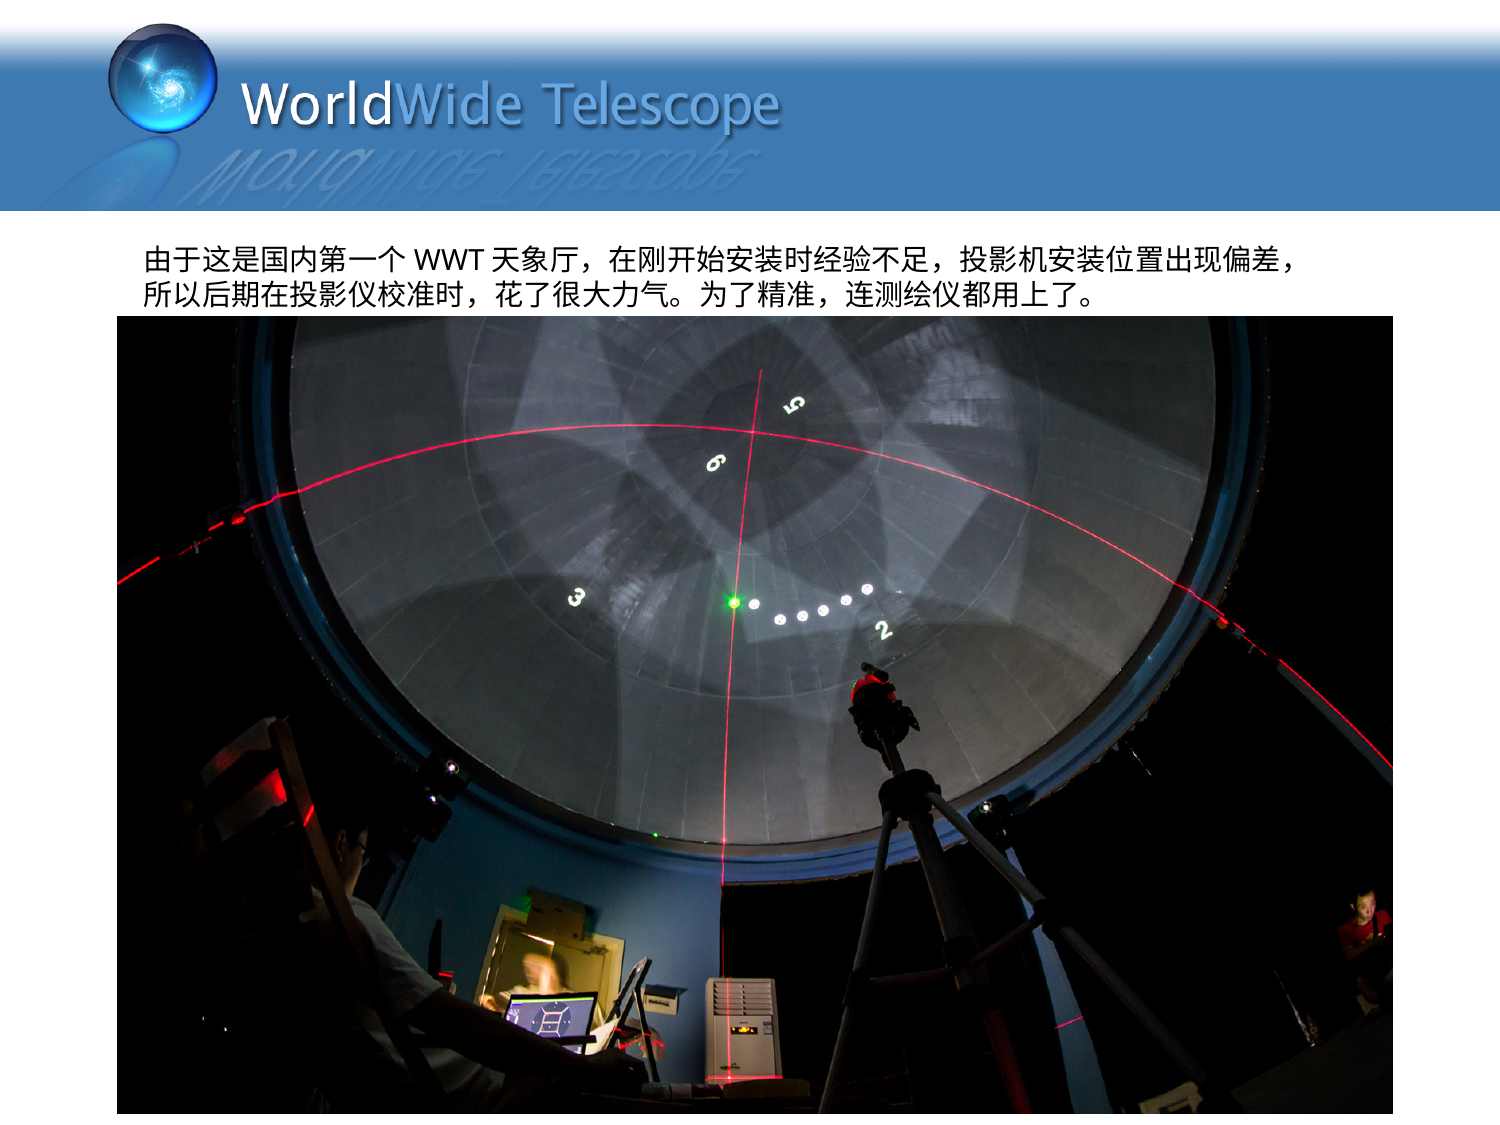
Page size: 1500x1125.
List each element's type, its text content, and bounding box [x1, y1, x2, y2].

text_box 由于这是国内第一个WWT天象厅，在刚开始安装时经验不足，投影机安装位置出现偏差，所以后期在投影仪校准时，花了很大力气。为了精准，连测绘仪都用上了。 [128, 234, 1348, 315]
picture [116, 316, 1393, 1114]
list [0, 0, 1500, 212]
